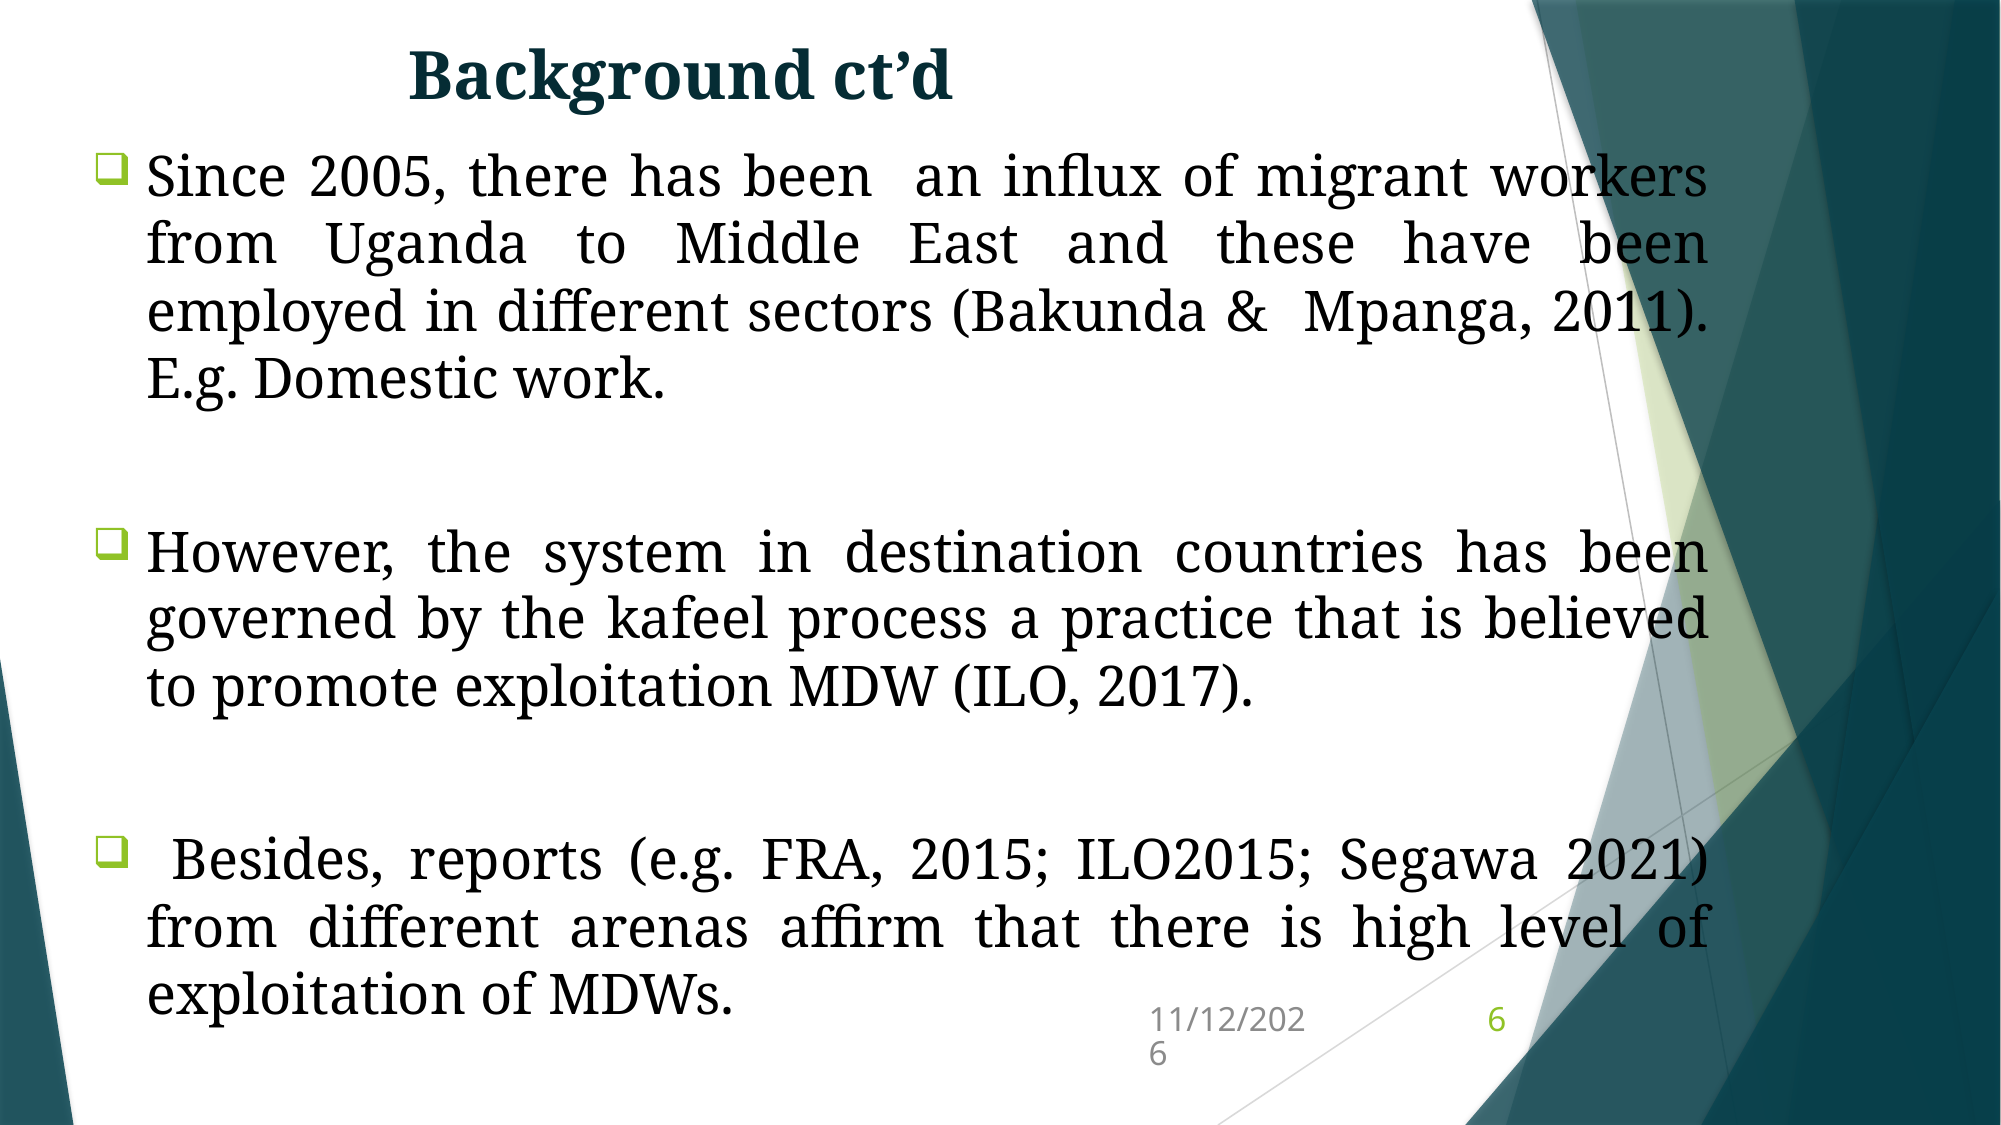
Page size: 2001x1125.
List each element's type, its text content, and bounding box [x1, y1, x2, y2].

list Since 2005, there has been an influx of migrant workers from Uganda to Middle East and these have been employed in different sectors (Bakunda & Mpanga, 2011). E.g. Domestic work. However, the system in destination countries has been governed by the kafeel process a practice that is believed to promote exploitation MDW (ILO, 2017). Besides, reports (e.g. FRA, 2015; ILO2015; Segawa 2021) from different arenas affirm that there is high level of exploitation of MDWs. [77, 133, 1725, 1122]
title Background ct’d [393, 24, 1607, 100]
slide_number 6 [1409, 991, 1522, 1051]
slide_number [1133, 991, 1332, 1051]
